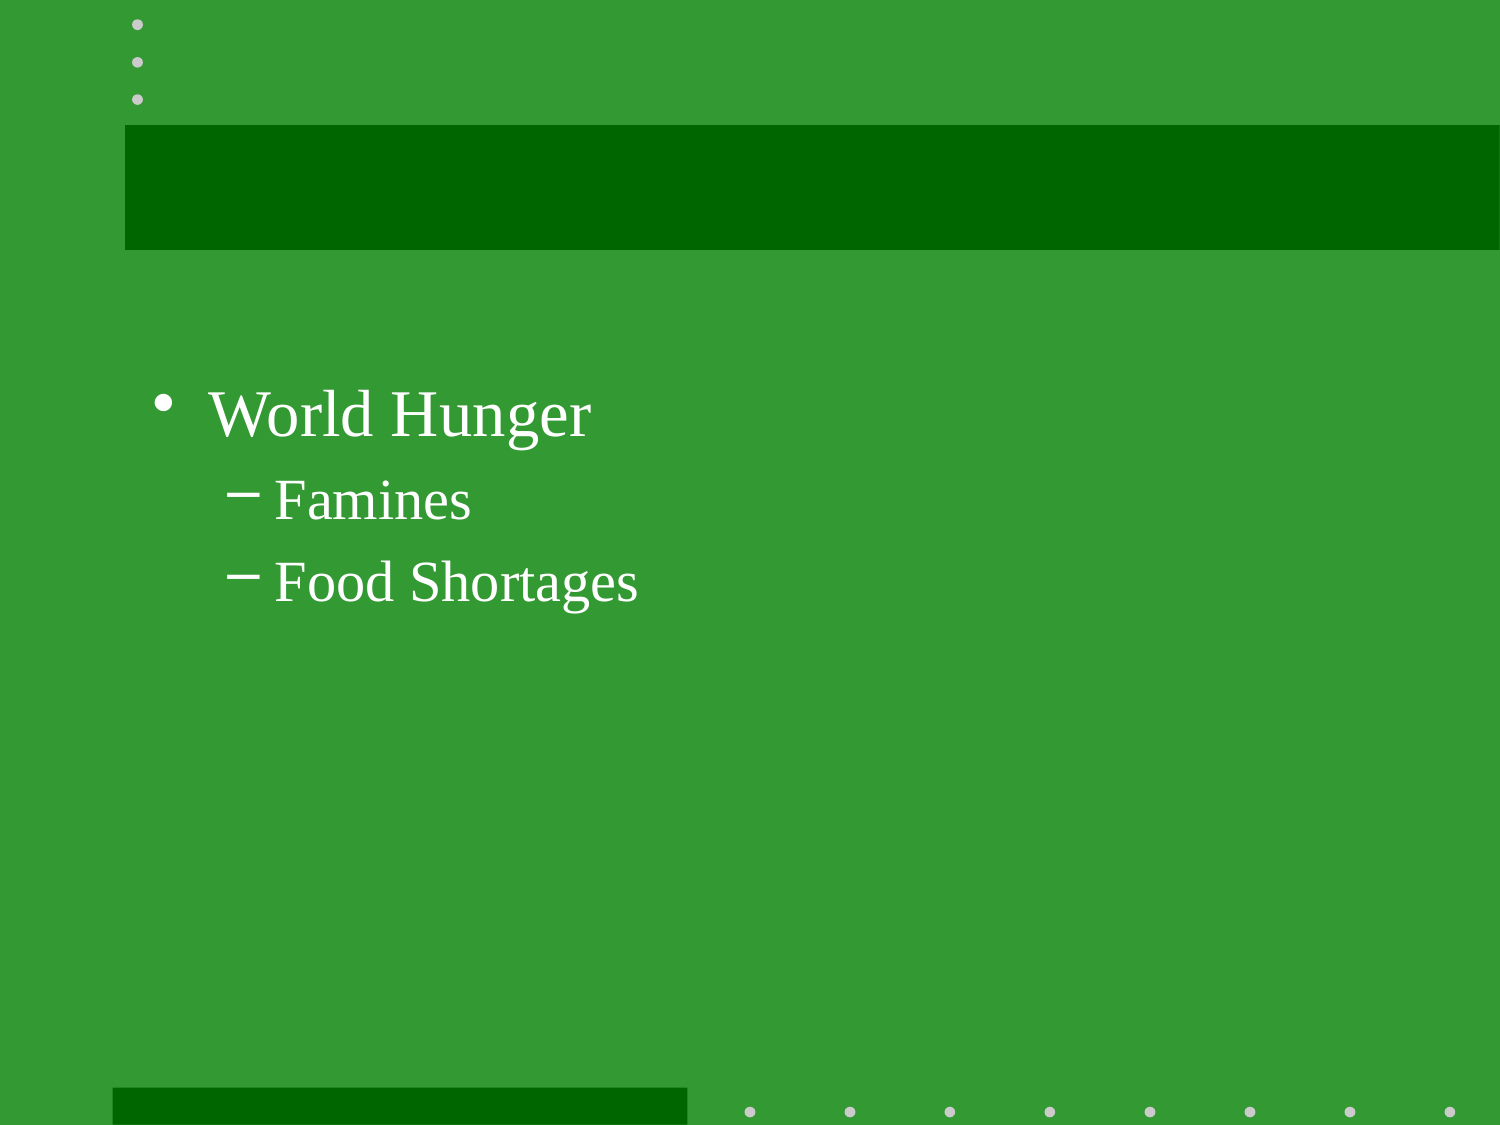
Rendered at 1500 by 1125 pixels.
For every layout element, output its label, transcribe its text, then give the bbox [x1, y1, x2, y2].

list World Hunger Famines Food Shortages [137, 362, 1463, 1125]
